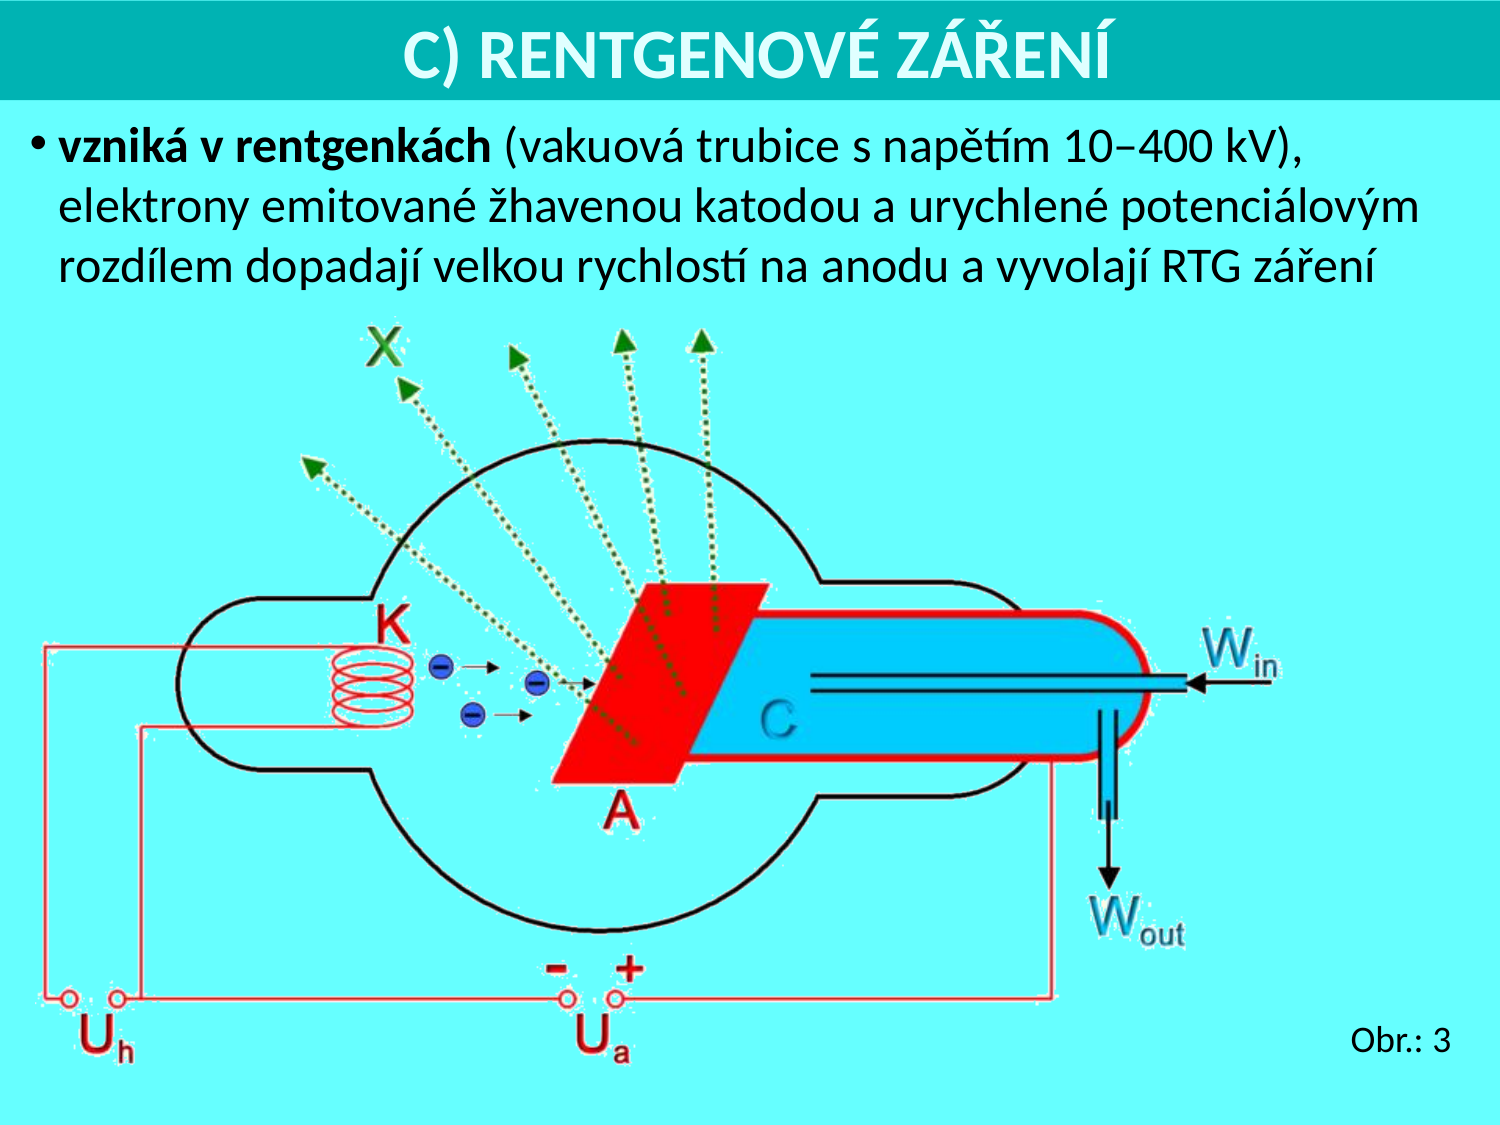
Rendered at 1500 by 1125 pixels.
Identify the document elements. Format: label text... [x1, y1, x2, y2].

text_box vzniká v rentgenkách (vakuová trubice s napětím 10–400 kV), elektrony emitované žhavenou katodou a urychlené potenciálovým rozdílem dopadají velkou rychlostí na anodu a vyvolají RTG záření [0, 105, 1500, 301]
picture [34, 316, 1286, 1073]
text_box C) RENTGENOVÉ ZÁŘENÍ [0, 0, 1500, 101]
text_box Obr.: 3 [1335, 1007, 1500, 1068]
